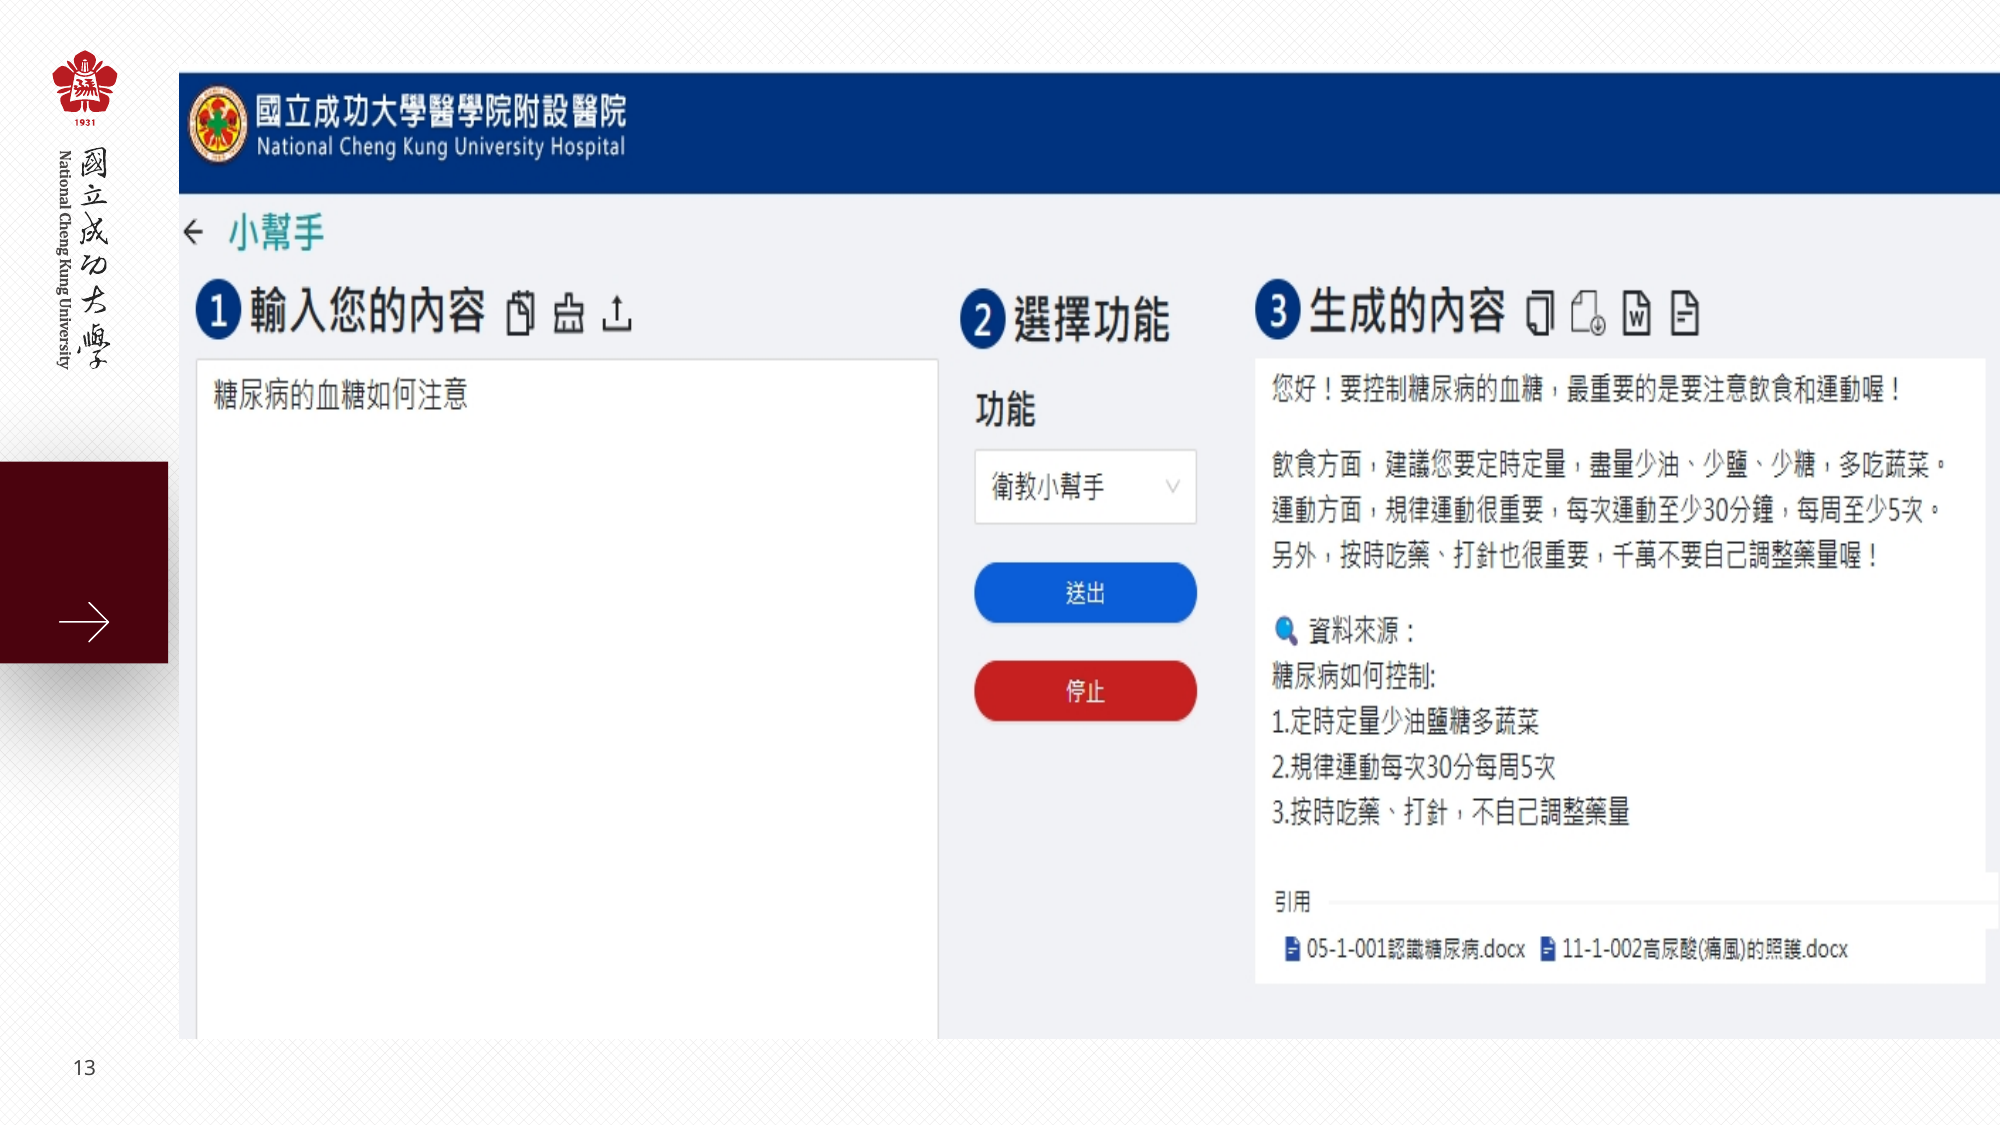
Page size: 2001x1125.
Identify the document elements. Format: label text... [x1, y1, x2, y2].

picture [179, 64, 2000, 1039]
slide_number 13 [46, 1038, 123, 1099]
